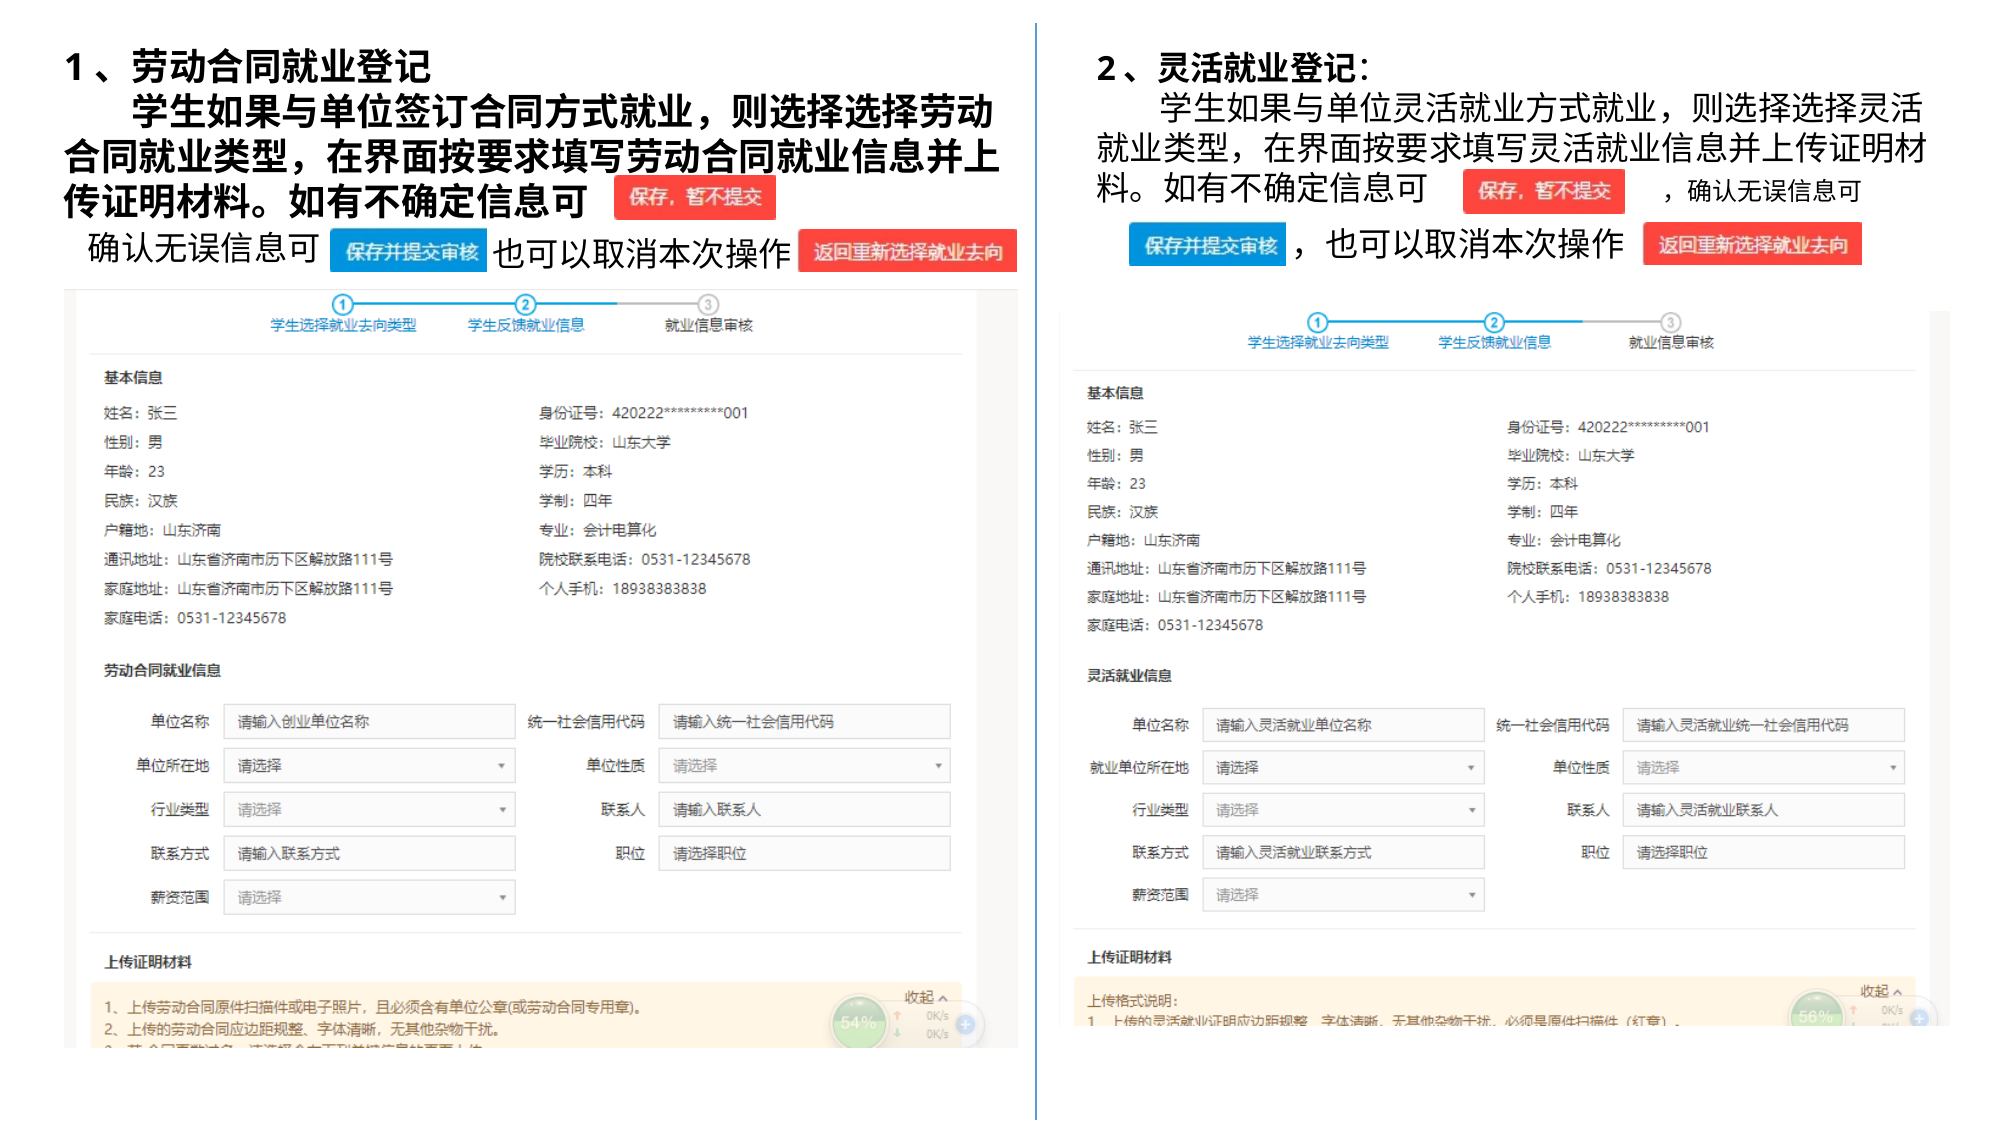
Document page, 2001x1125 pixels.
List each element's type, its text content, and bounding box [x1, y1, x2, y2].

text_box 也可以取消本次操作 [452, 226, 830, 281]
picture [1129, 221, 1286, 225]
picture [614, 175, 776, 220]
picture [797, 229, 1017, 272]
picture [346, 241, 480, 261]
picture [1059, 311, 1950, 1026]
text_box 确认无误信息可 [73, 219, 883, 275]
picture [1642, 222, 1862, 265]
text_box 1、劳动合同就业登记 学生如果与单位签订合同方式就业，则选择选择劳动合同就业类型，在界面按要求填写劳动合同就业信息并上传证明材料。如有不确定信息可 [49, 35, 1033, 231]
text_box ，也可以取消本次操作 [1227, 216, 1663, 271]
picture [330, 227, 487, 231]
text_box ，确认无误信息可 [1598, 168, 1934, 213]
picture [1463, 169, 1625, 214]
text_box 2、灵活就业登记： 学生如果与单位灵活就业方式就业，则选择选择灵活就业类型，在界面按要求填写灵活就业信息并上传证明材料。如有不确定信息可 [1082, 39, 1950, 215]
picture [63, 289, 1018, 1048]
picture [1145, 235, 1279, 255]
